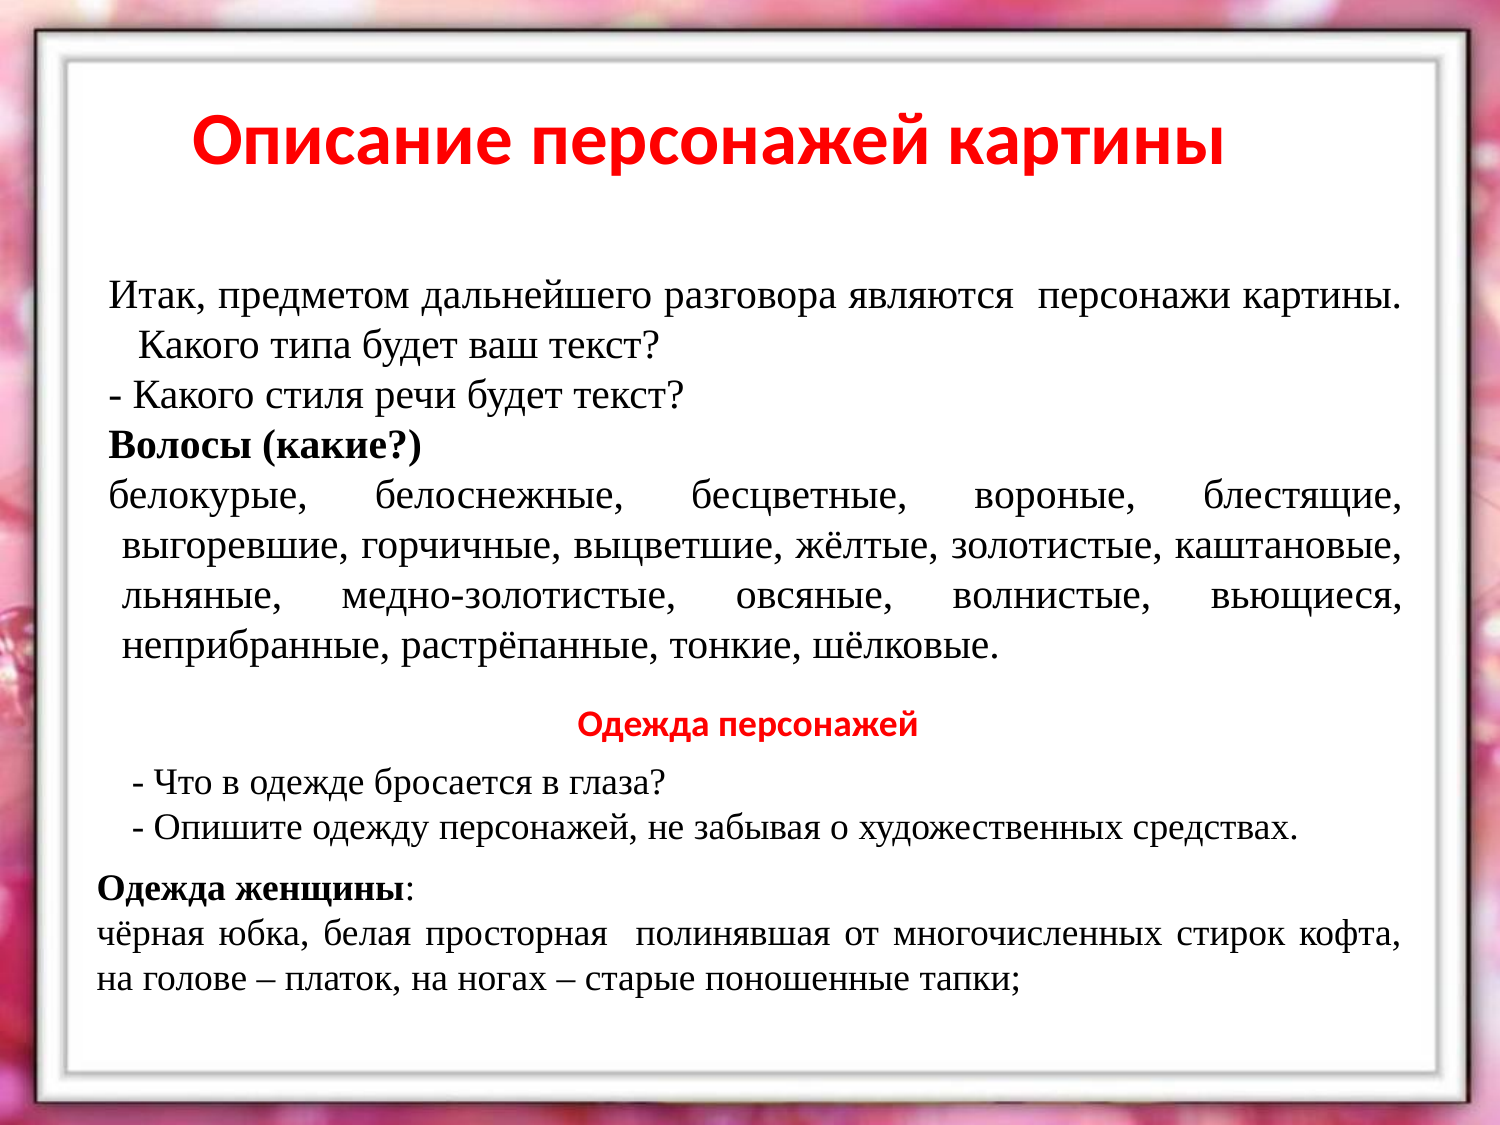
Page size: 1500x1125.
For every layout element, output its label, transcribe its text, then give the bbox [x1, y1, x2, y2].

text_box Одежда женщины: чёрная юбка, белая просторная полинявшая от многочисленных стирок кофта, на голове – платок, на ногах – старые поношенные тапки; [81, 855, 1418, 1006]
picture [0, 0, 1500, 1125]
text_box Одежда персонажей [562, 691, 938, 749]
text_box - Что в одежде бросается в глаза? - Опишите одежду персонажей, не забывая о художественных средствах. [117, 749, 1383, 855]
title Описание персонажей картины [75, 70, 1425, 200]
text_box Итак, предметом дальнейшего разговора являются персонажи картины. Какого типа будет ваш текст? - Какого стиля речи будет текст? Волосы (какие?) белокурые, белоснежные, бесцветные, вороные, блестящие, выгоревшие, горчичные, выцветшие, жёлтые, золотистые, каштановые, льняные, медно-золотистые, овсяные, волнистые, вьющиеся, неприбранные, растрёпанные, тонкие, шёлковые. [93, 259, 1418, 675]
